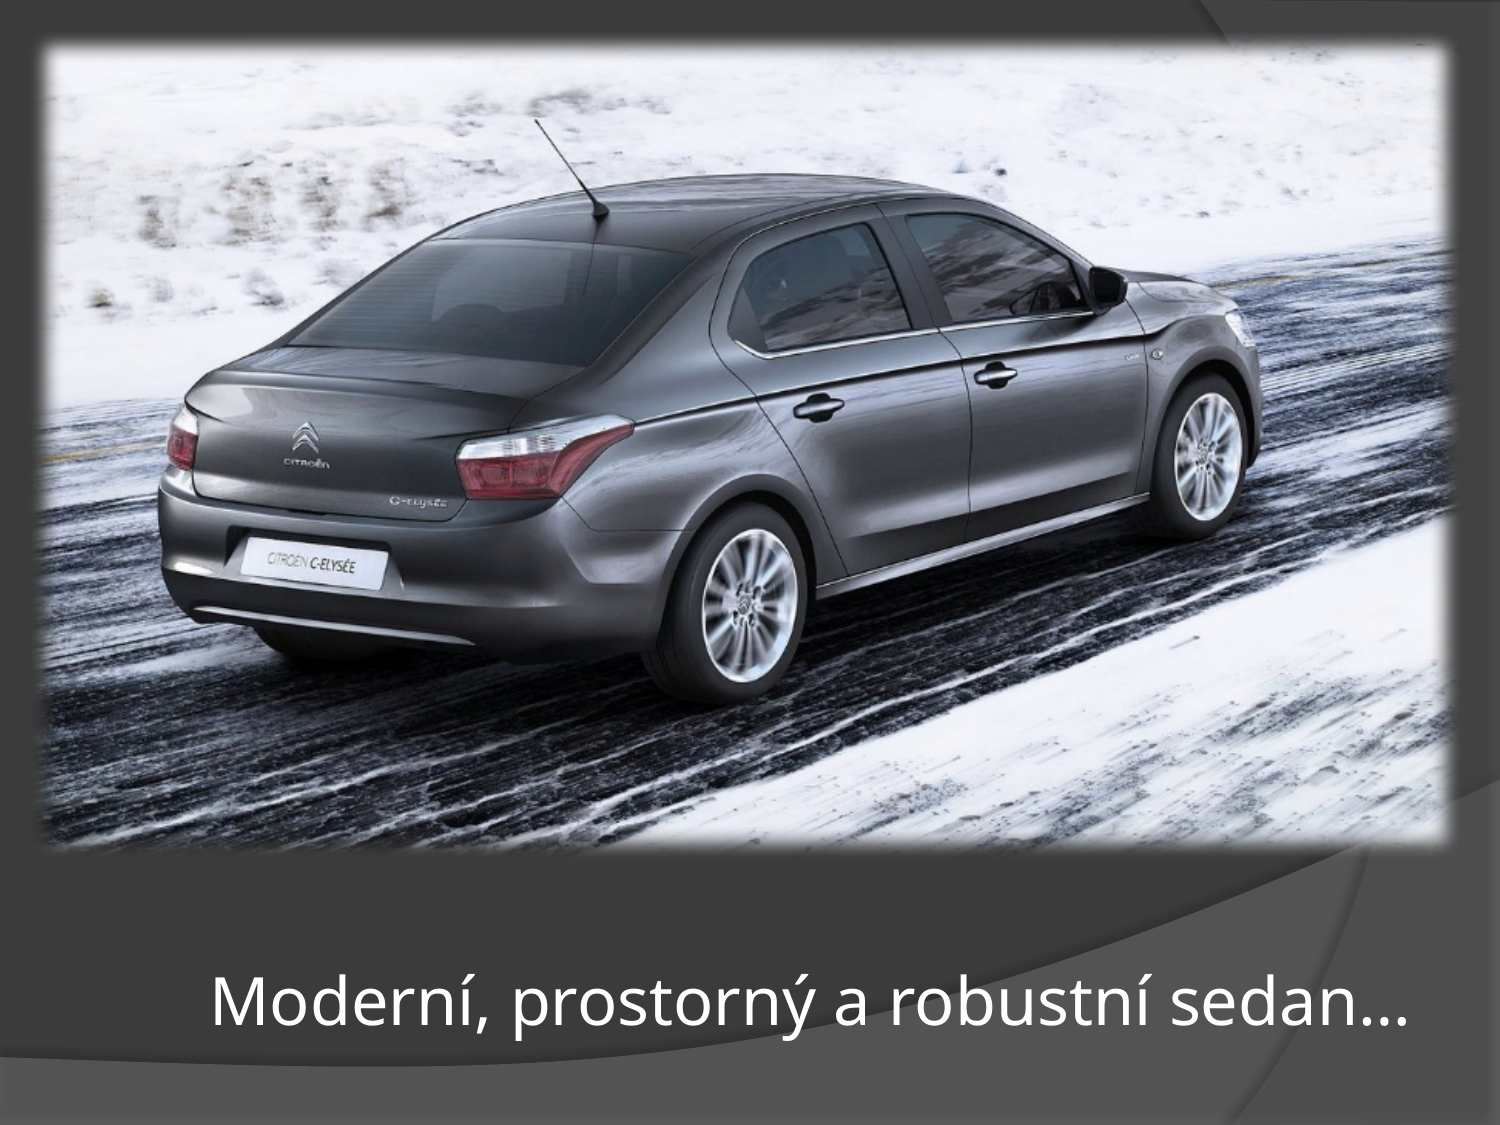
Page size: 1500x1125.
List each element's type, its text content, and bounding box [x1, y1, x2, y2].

title Moderní, prostorný a robustní sedan… [194, 905, 1420, 1093]
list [29, 30, 1464, 860]
